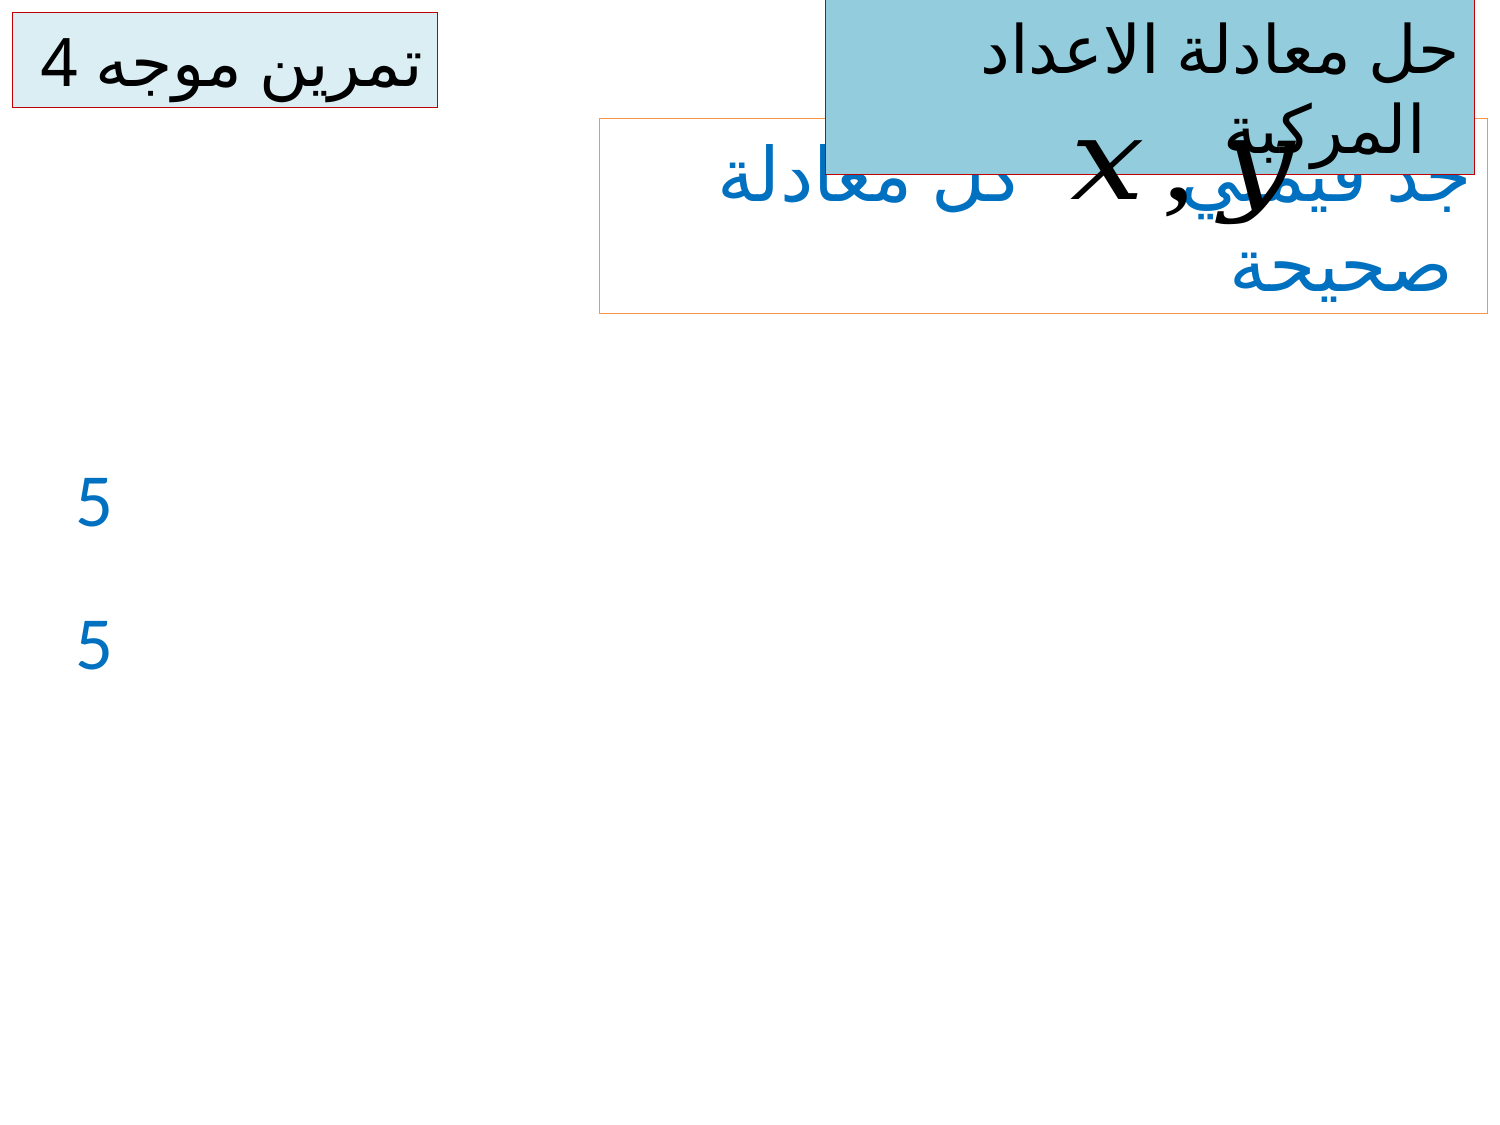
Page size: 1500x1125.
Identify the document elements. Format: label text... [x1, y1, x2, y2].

text_box تمرين موجه 4 [12, 12, 438, 108]
text_box جد قيمتي كل معادلة صحيحة [599, 118, 1488, 314]
text_box حل معادلة الاعداد المركبة [825, 0, 1475, 175]
